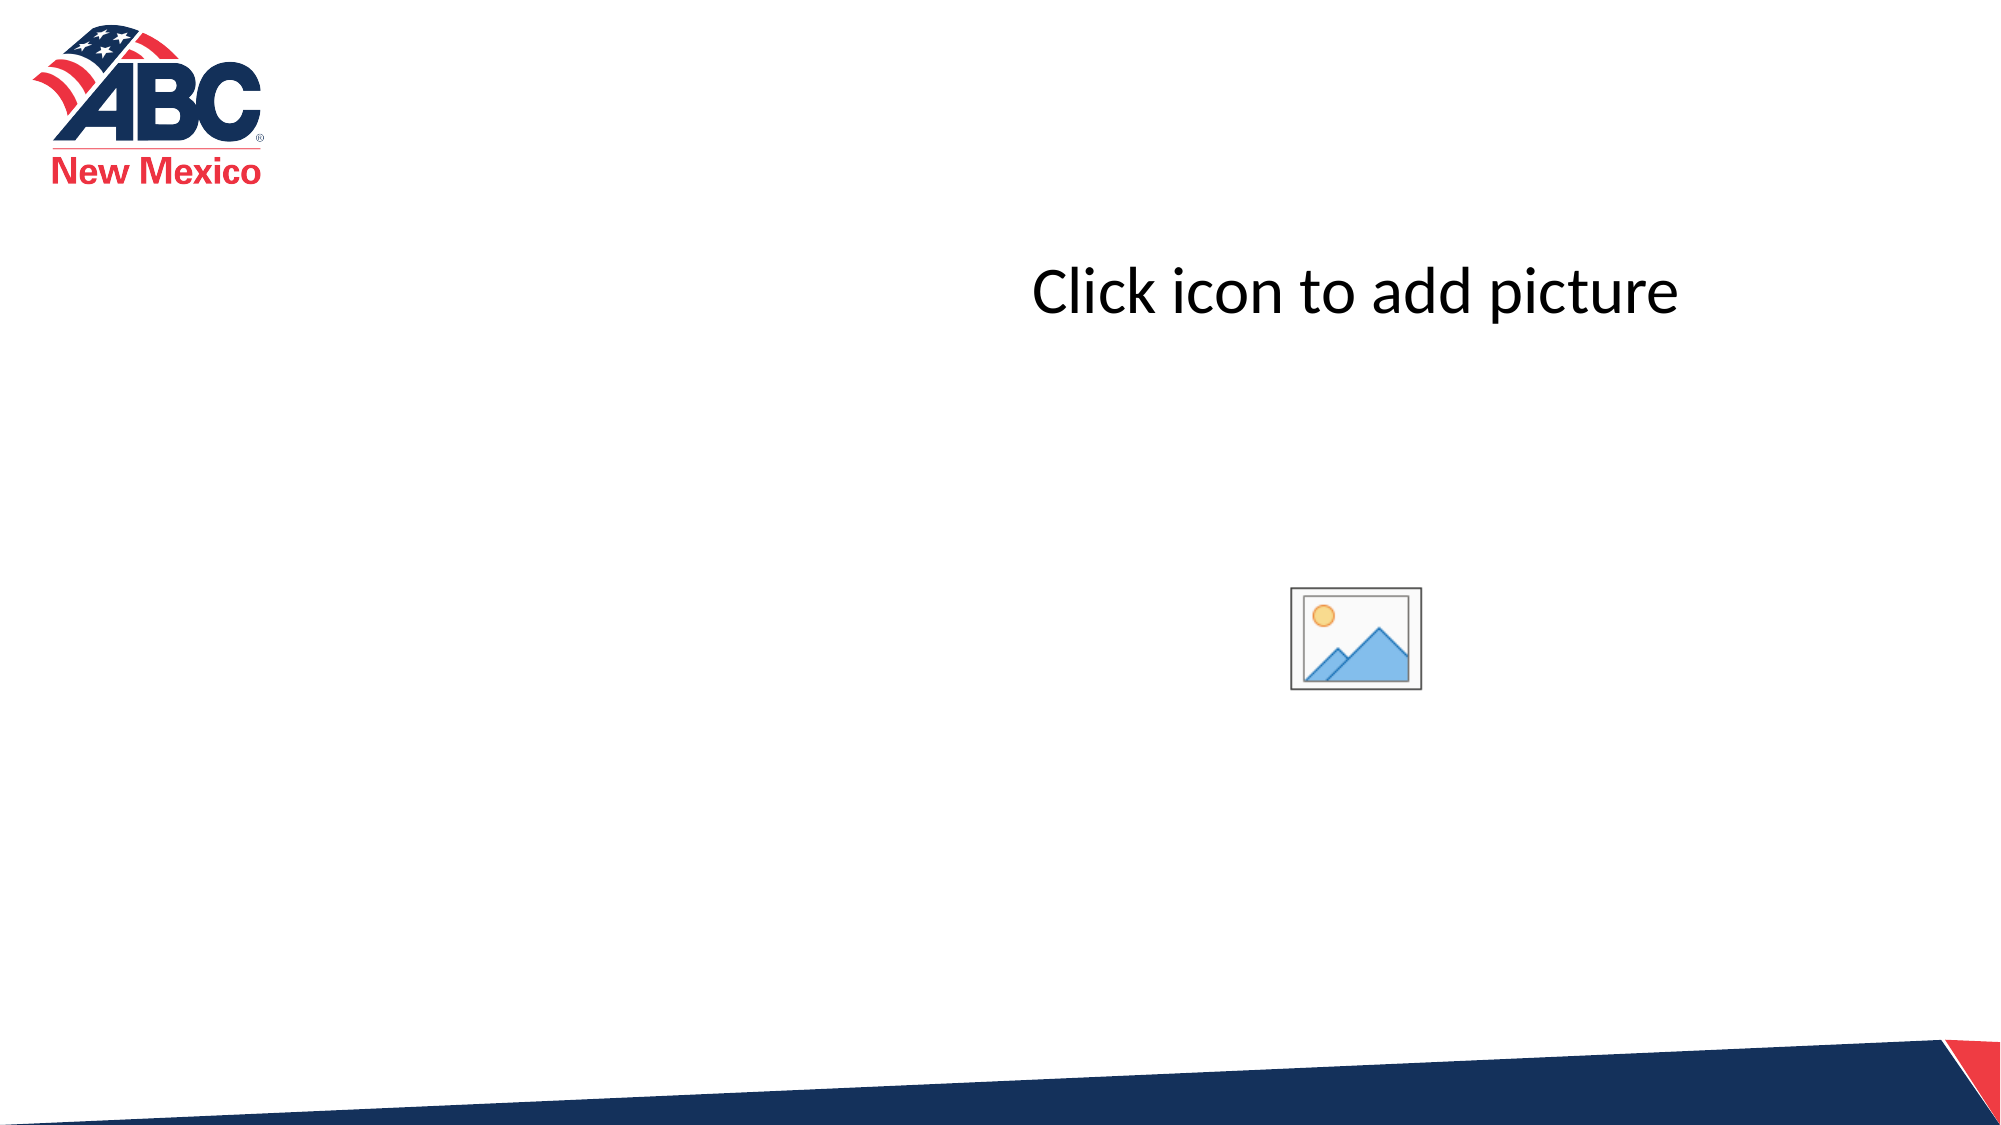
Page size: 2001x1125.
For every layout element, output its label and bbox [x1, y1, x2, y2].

picture [850, 239, 1863, 1039]
picture [0, 0, 331, 242]
